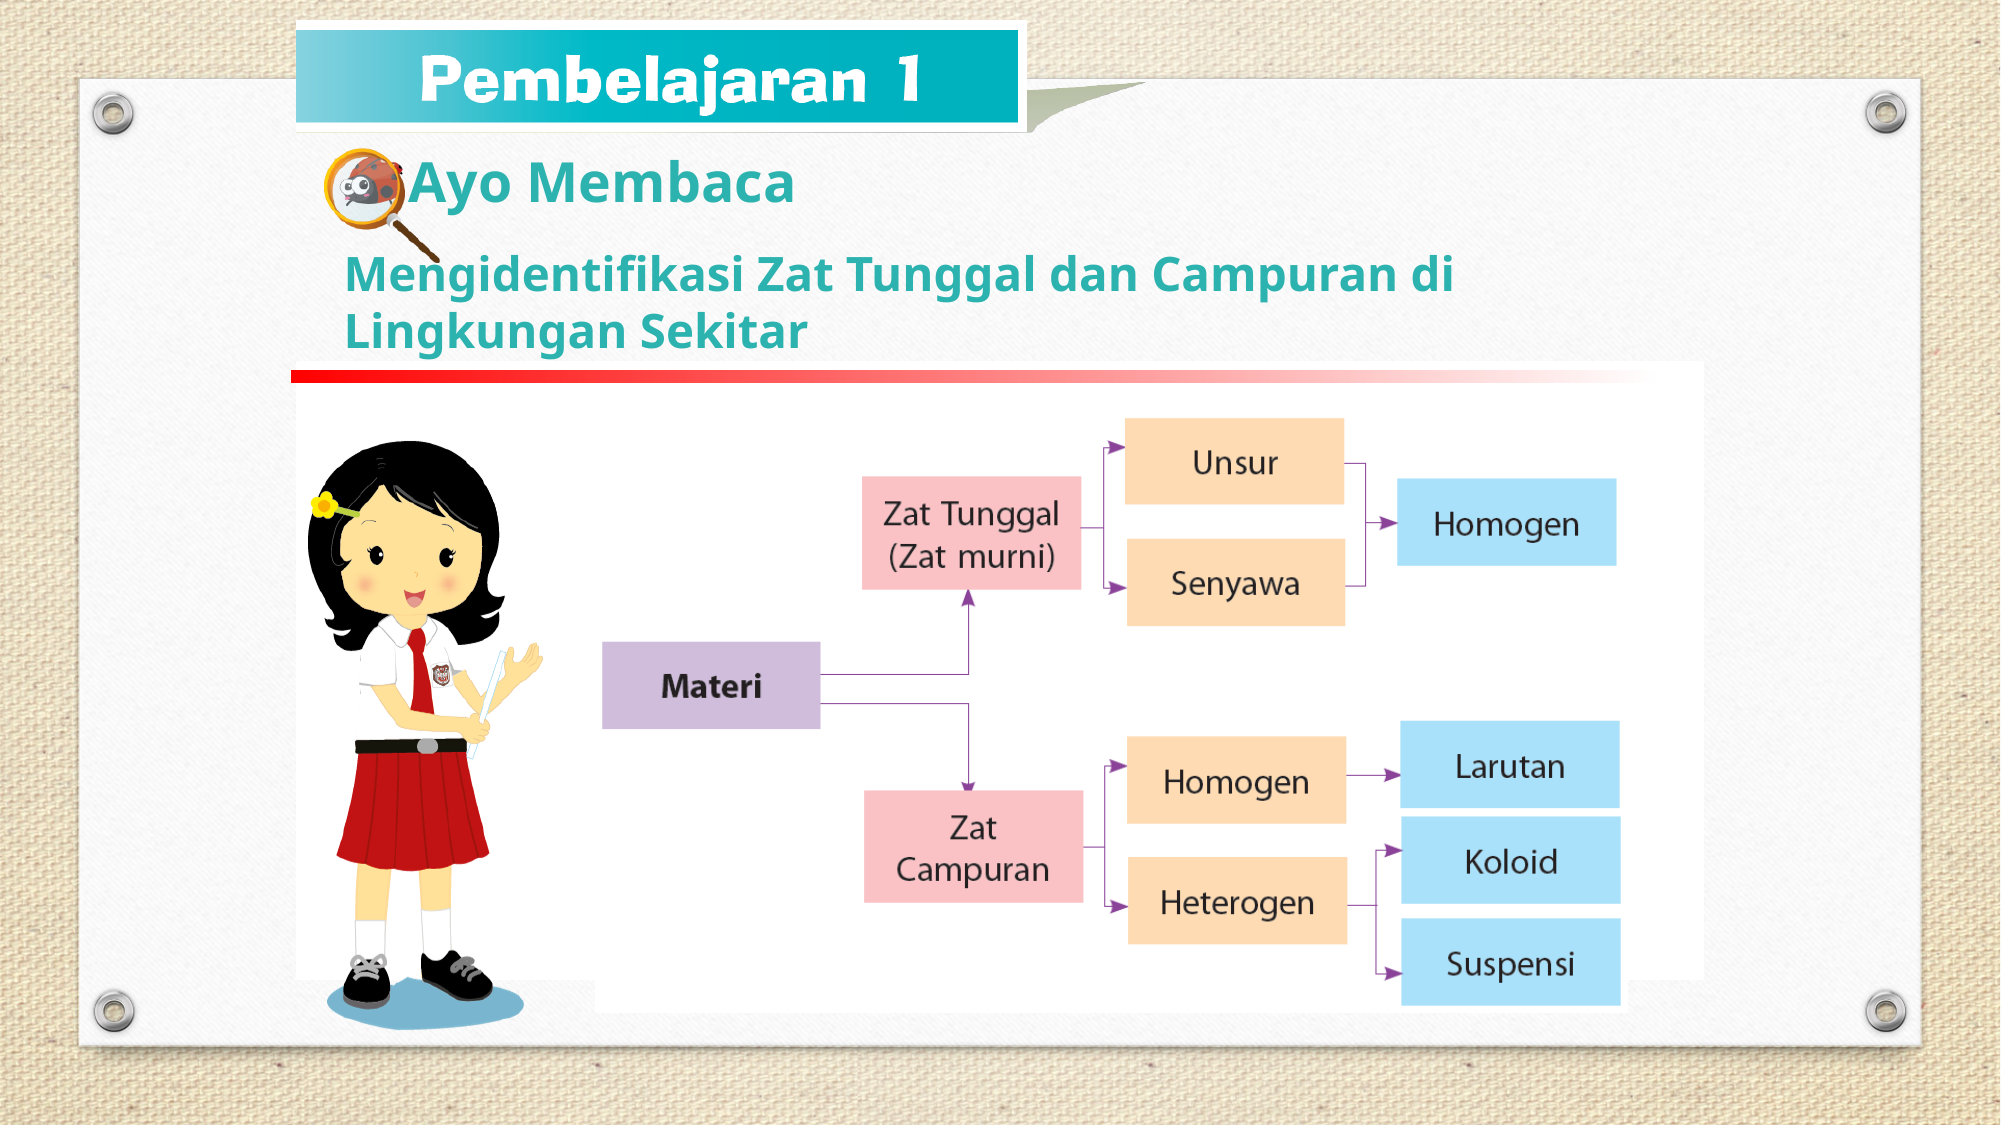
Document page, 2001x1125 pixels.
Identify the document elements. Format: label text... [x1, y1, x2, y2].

text_box [296, 361, 1704, 980]
text_box Mengidentifikasi Zat Tunggal dan Campuran di Lingkungan Sekitar [328, 236, 1660, 361]
picture [0, 0, 2001, 1125]
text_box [324, 139, 806, 263]
text_box [290, 370, 1657, 384]
